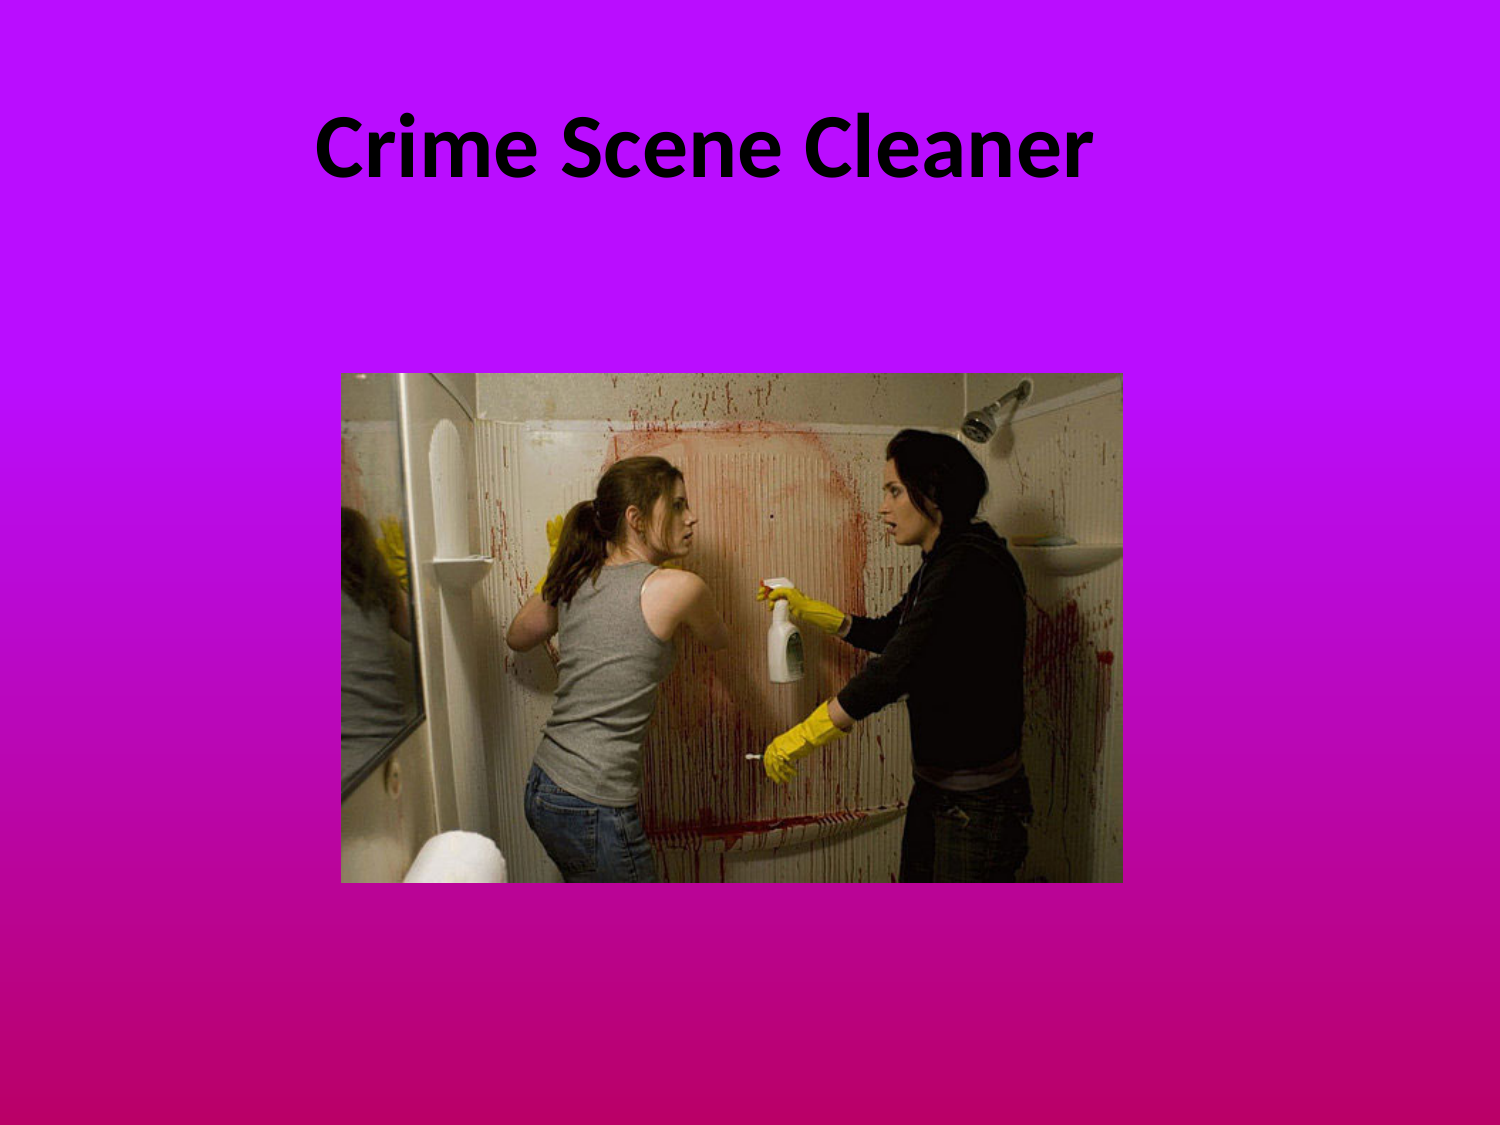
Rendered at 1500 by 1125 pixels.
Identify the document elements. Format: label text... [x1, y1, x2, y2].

text_box Crime Scene Cleaner [301, 78, 1164, 248]
picture [341, 373, 1124, 884]
